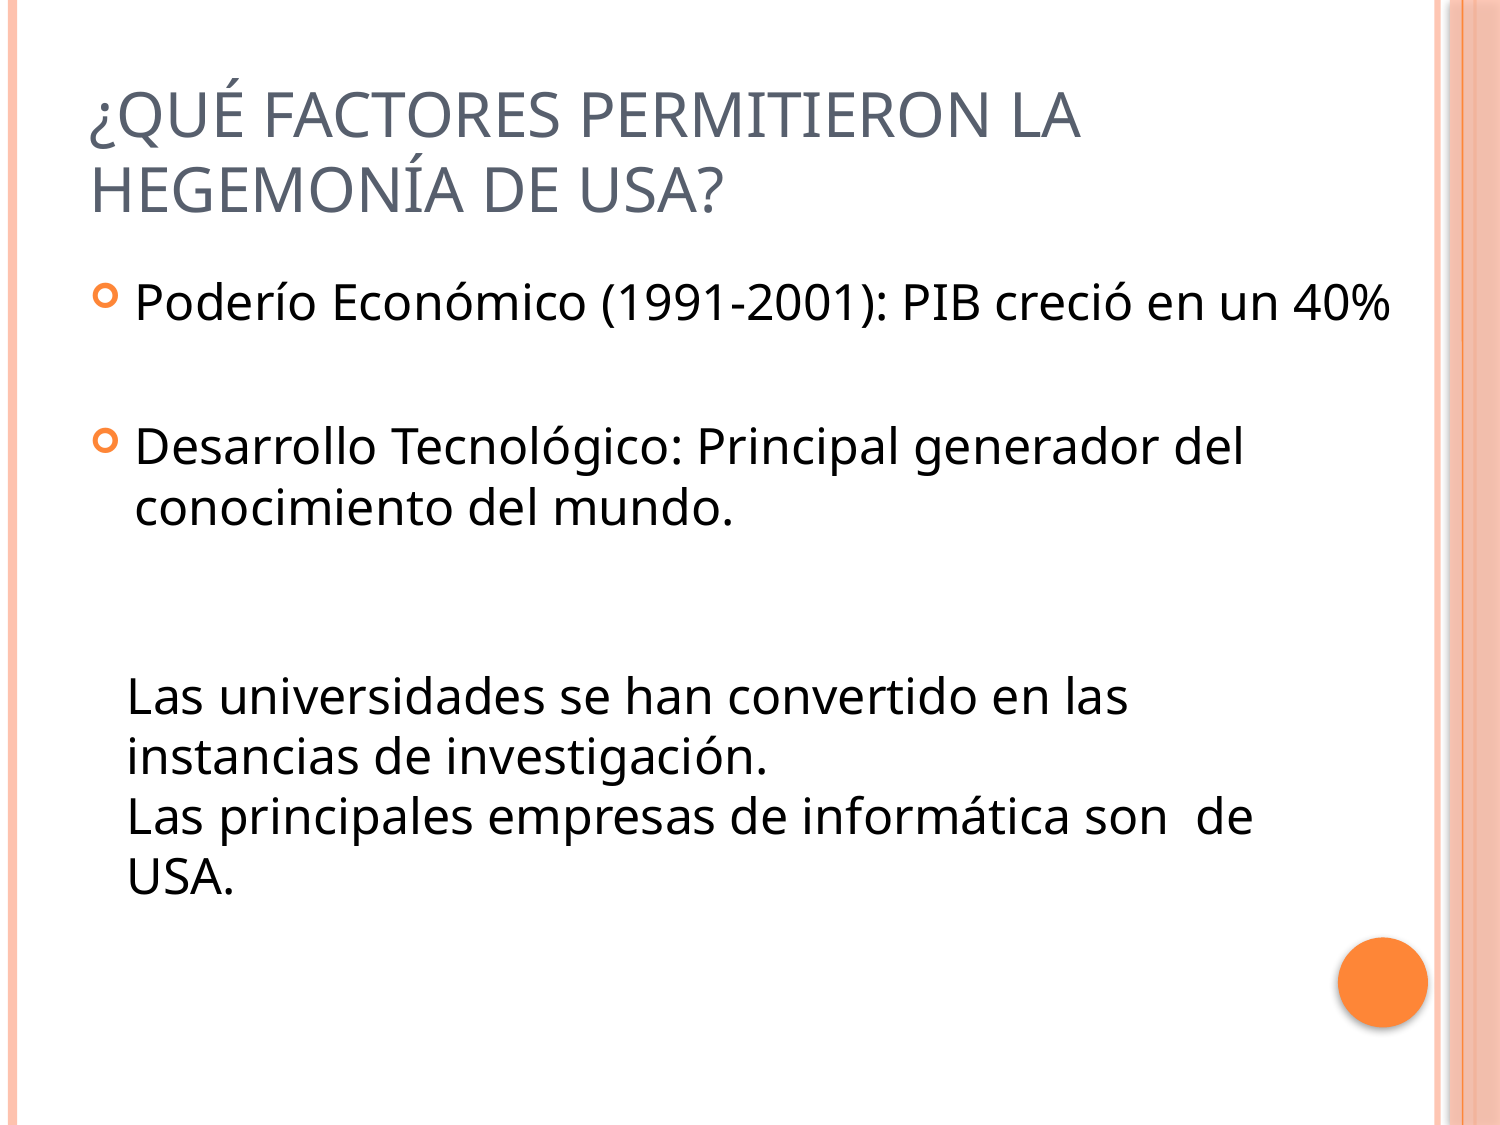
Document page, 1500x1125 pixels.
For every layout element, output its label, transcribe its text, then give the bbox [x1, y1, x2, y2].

title ¿qué factores permitieron la hegemonía de usa? [75, 45, 1300, 233]
text_box Las universidades se han convertido en las instancias de investigación. Las principales empresas de informática son de USA. [112, 656, 1365, 957]
list Poderío Económico (1991-2001): PIB creció en un 40% Desarrollo Tecnológico: Principal generador del conocimiento del mundo. [75, 262, 1412, 575]
